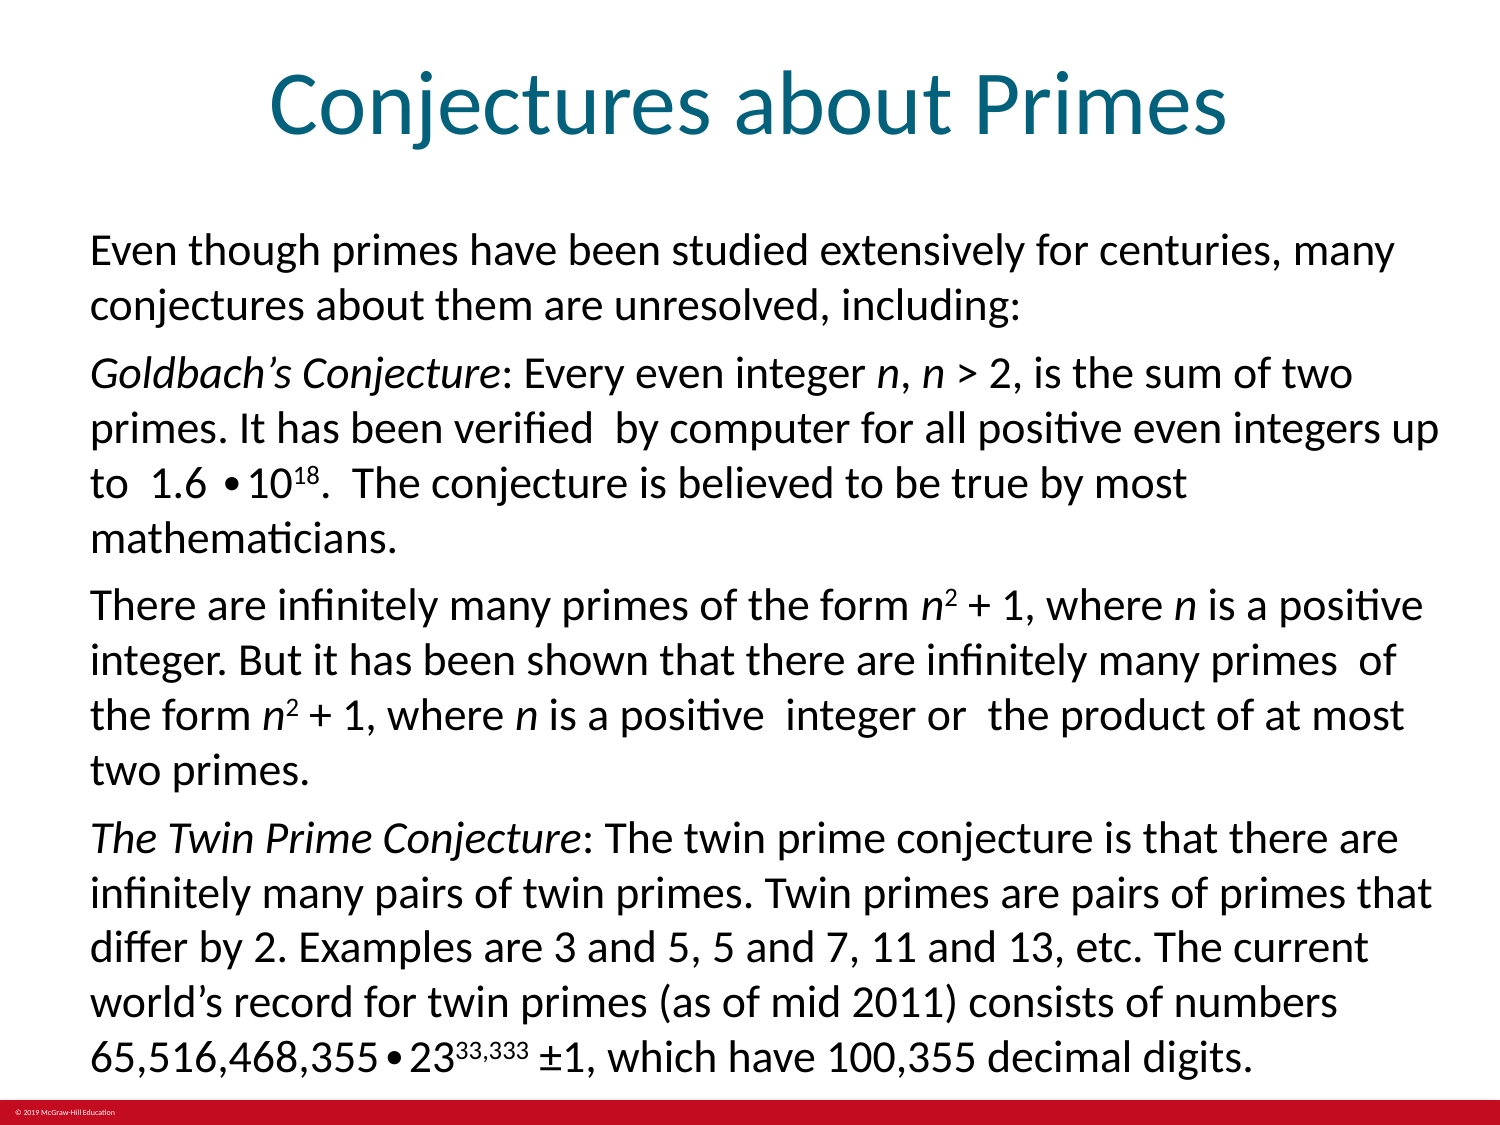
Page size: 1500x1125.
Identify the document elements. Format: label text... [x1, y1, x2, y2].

title Conjectures about Primes [0, 0, 1500, 195]
list Even though primes have been studied extensively for centuries, many conjectures about them are unresolved, including: Goldbach’s Conjecture: Every even integer n, n > 2, is the sum of two primes. It has been verified by computer for all positive even integers up to 1.6 ∙1018. The conjecture is believed to be true by most mathematicians. There are infinitely many primes of the form n2 + 1, where n is a positive integer. But it has been shown that there are infinitely many primes of the form n2 + 1, where n is a positive integer or the product of at most two primes. The Twin Prime Conjecture: The twin prime conjecture is that there are infinitely many pairs of twin primes. Twin primes are pairs of primes that differ by 2. Examples are 3 and 5, 5 and 7, 11 and 13, etc. The current world’s record for twin primes (as of mid 2011) consists of numbers 65,516,468,355∙2333,333 ±1, which have 100,355 decimal digits. [75, 212, 1463, 1083]
